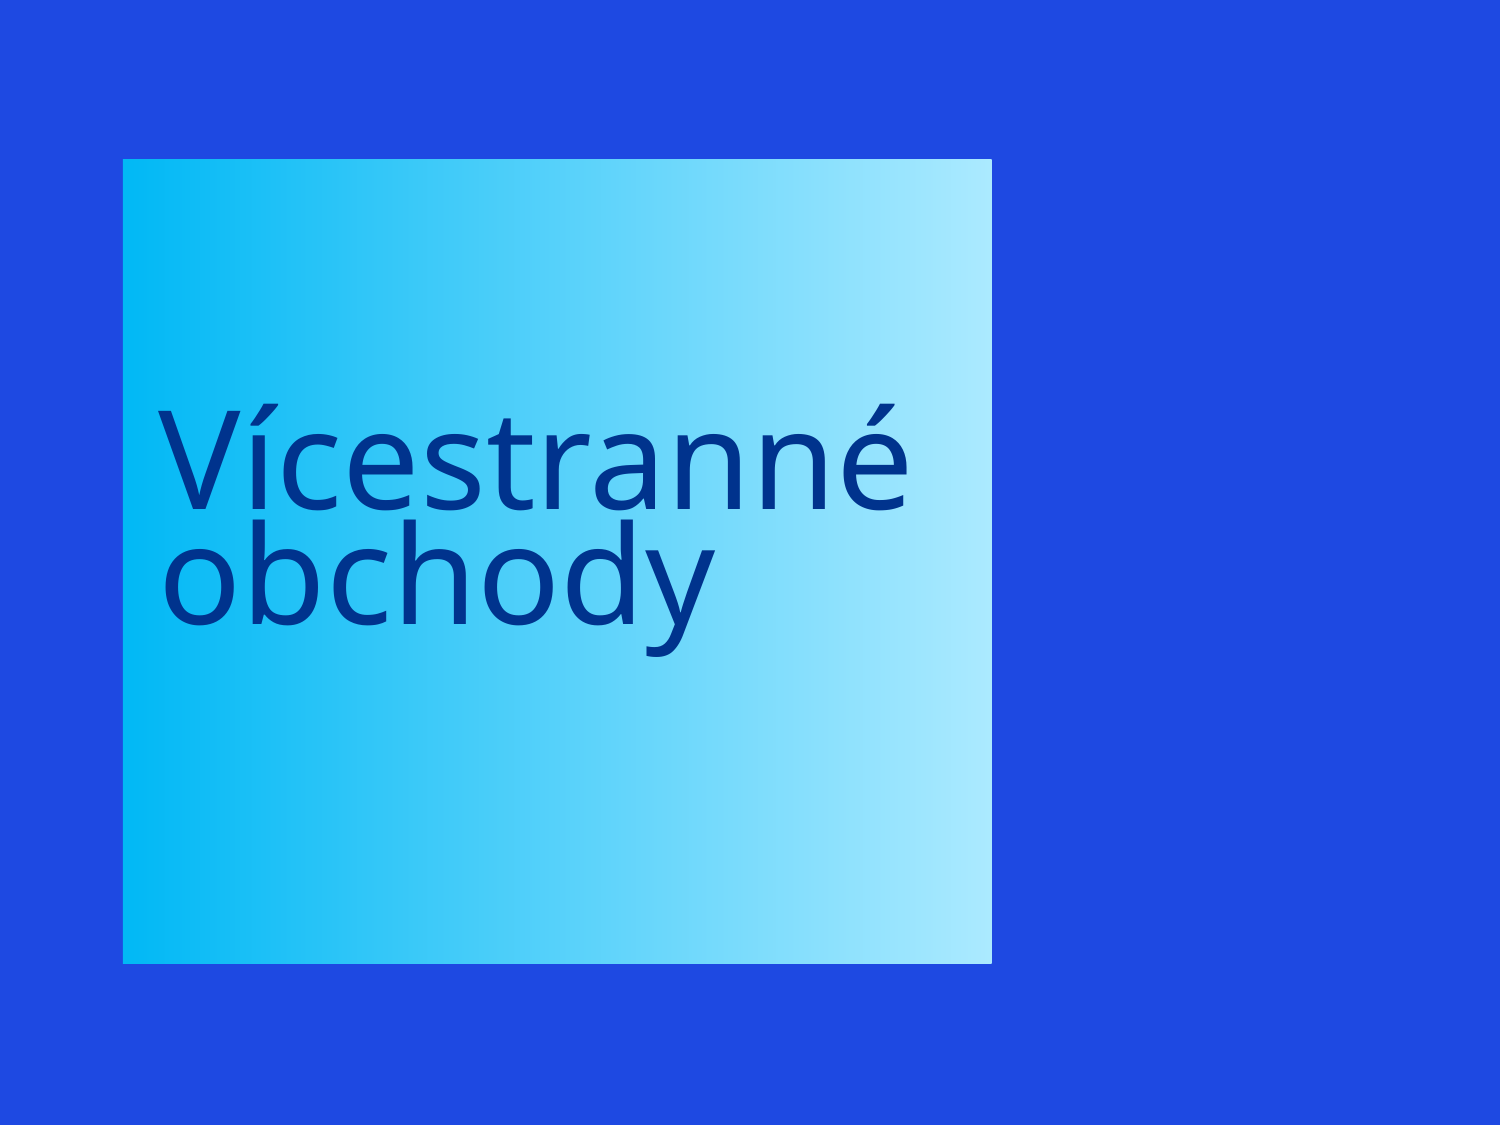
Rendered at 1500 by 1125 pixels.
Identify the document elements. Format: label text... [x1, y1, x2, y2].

picture [160, 412, 171, 416]
title Vícestranné obchody [158, 416, 922, 709]
